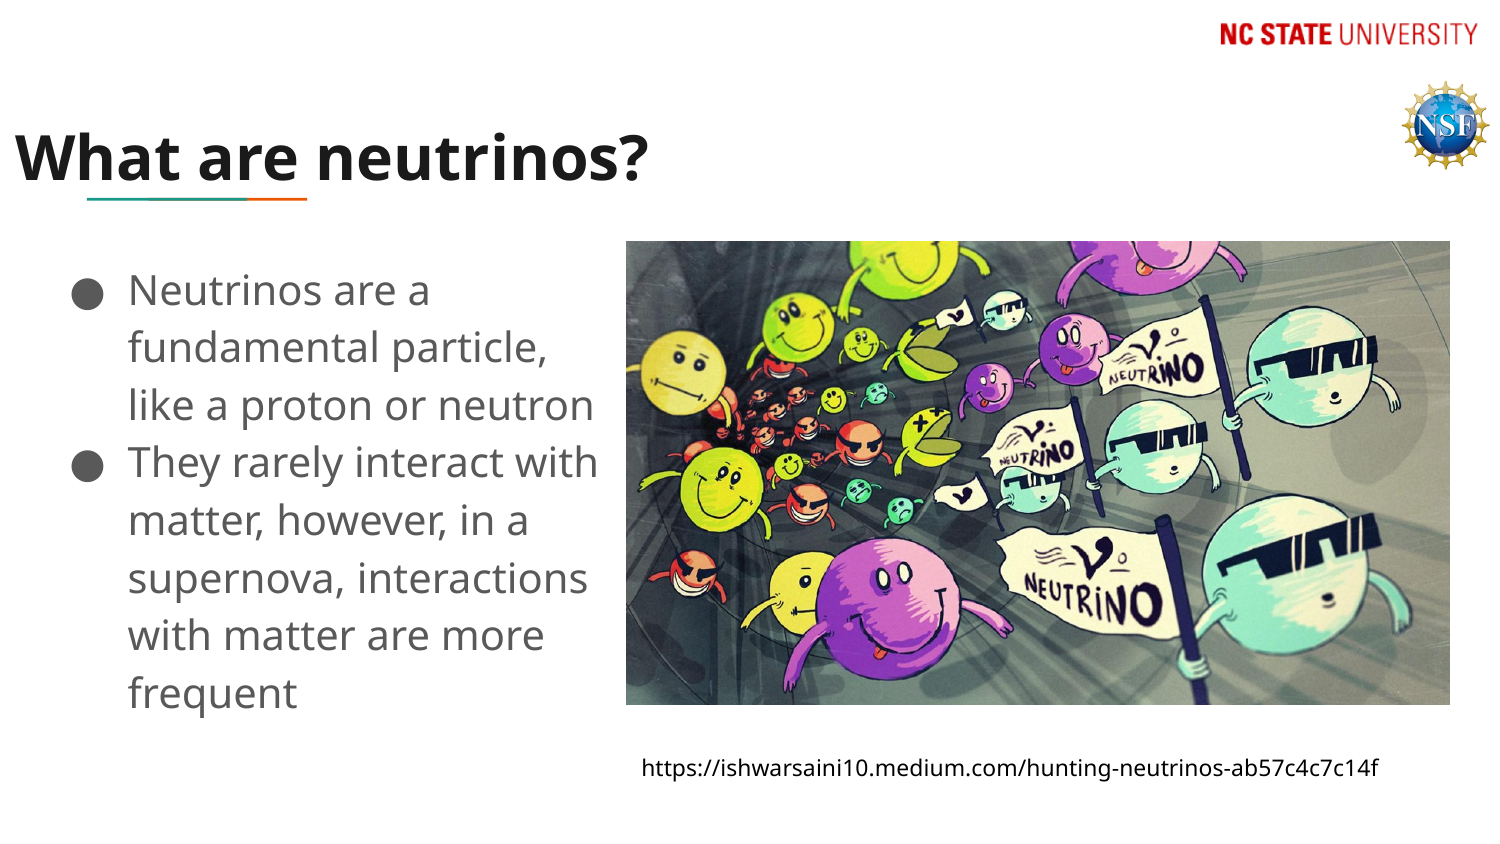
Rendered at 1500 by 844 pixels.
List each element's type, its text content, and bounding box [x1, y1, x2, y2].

picture [625, 240, 1451, 705]
list Neutrinos are a fundamental particle, like a proton or neutron They rarely interact with matter, however, in a supernova, interactions with matter are more frequent [37, 241, 627, 731]
picture [1400, 79, 1491, 171]
title What are neutrinos? [0, 103, 1028, 294]
text_box https://ishwarsaini10.medium.com/hunting-neutrinos-ab57c4c7c14f [626, 740, 1431, 796]
picture [1205, 11, 1491, 57]
